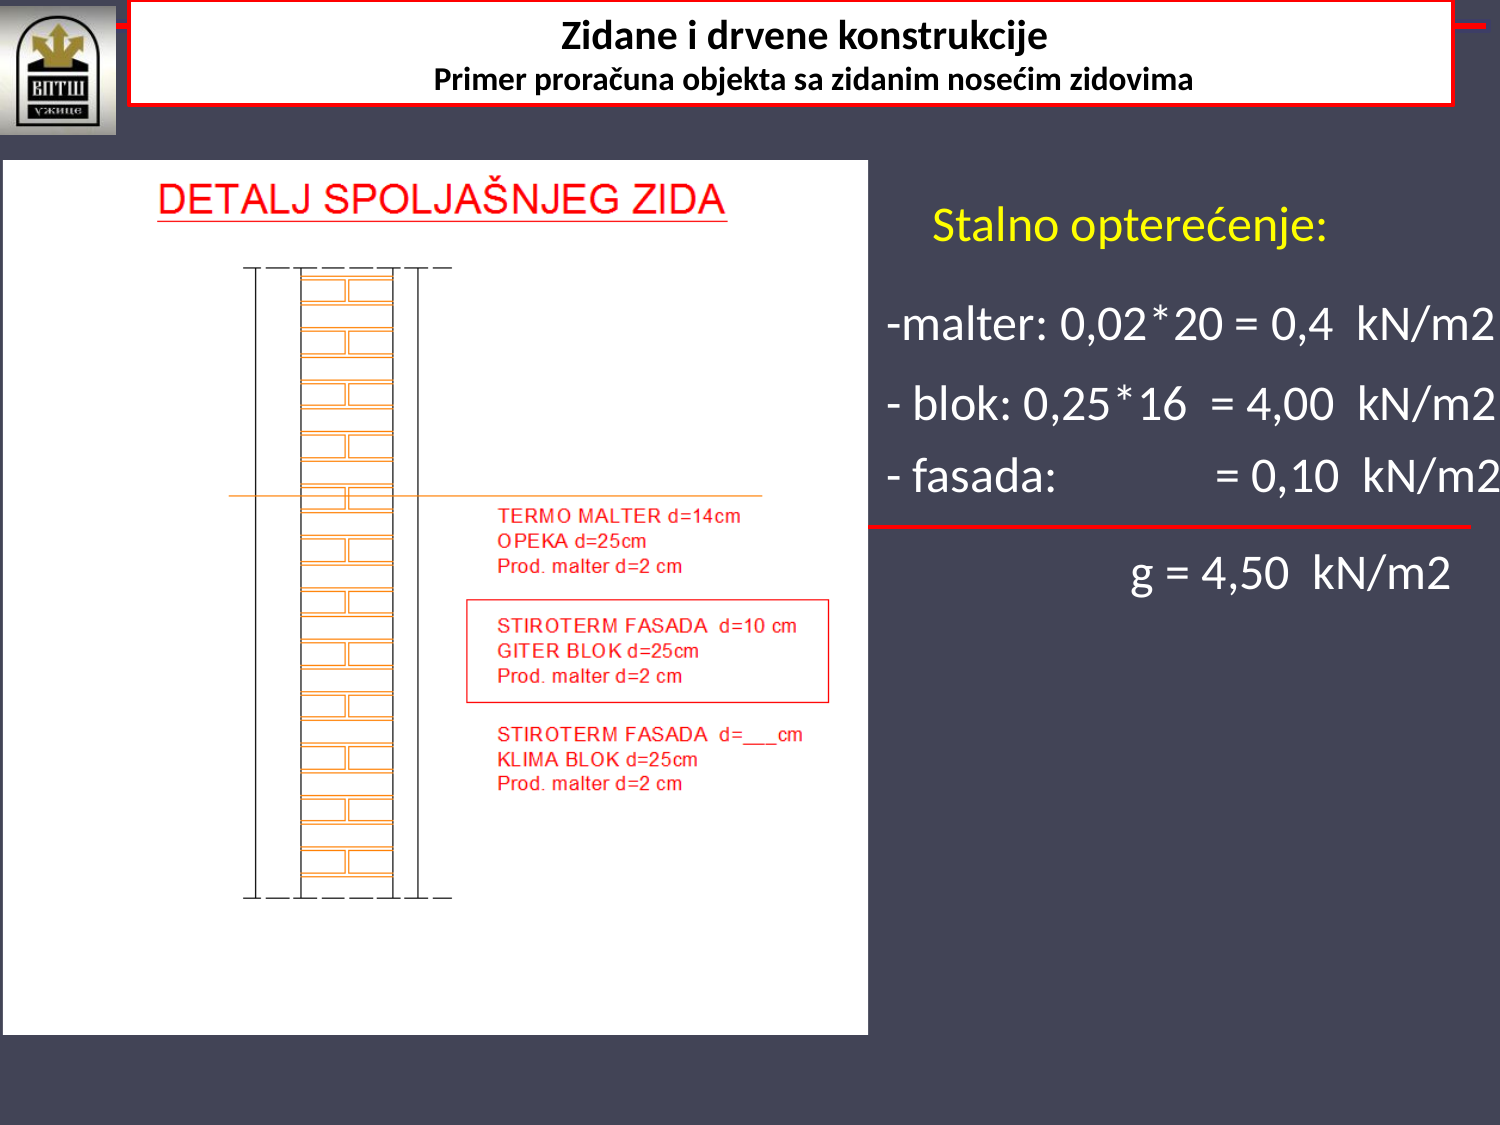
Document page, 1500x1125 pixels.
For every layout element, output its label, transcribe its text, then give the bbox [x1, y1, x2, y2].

text_box - blok: 0,25*16 = 4,00 kN/m2 [911, 362, 1500, 435]
picture [2, 160, 869, 1036]
picture [0, 6, 116, 136]
text_box -malter: 0,02*20 = 0,4 kN/m2 [911, 283, 1500, 359]
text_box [35, 0, 1500, 147]
text_box Stalno opterećenje: [917, 189, 1379, 259]
text_box g = 4,50 kN/m2 [1116, 532, 1500, 608]
text_box - fasada: = 0,10 kN/m2 [911, 435, 1500, 510]
